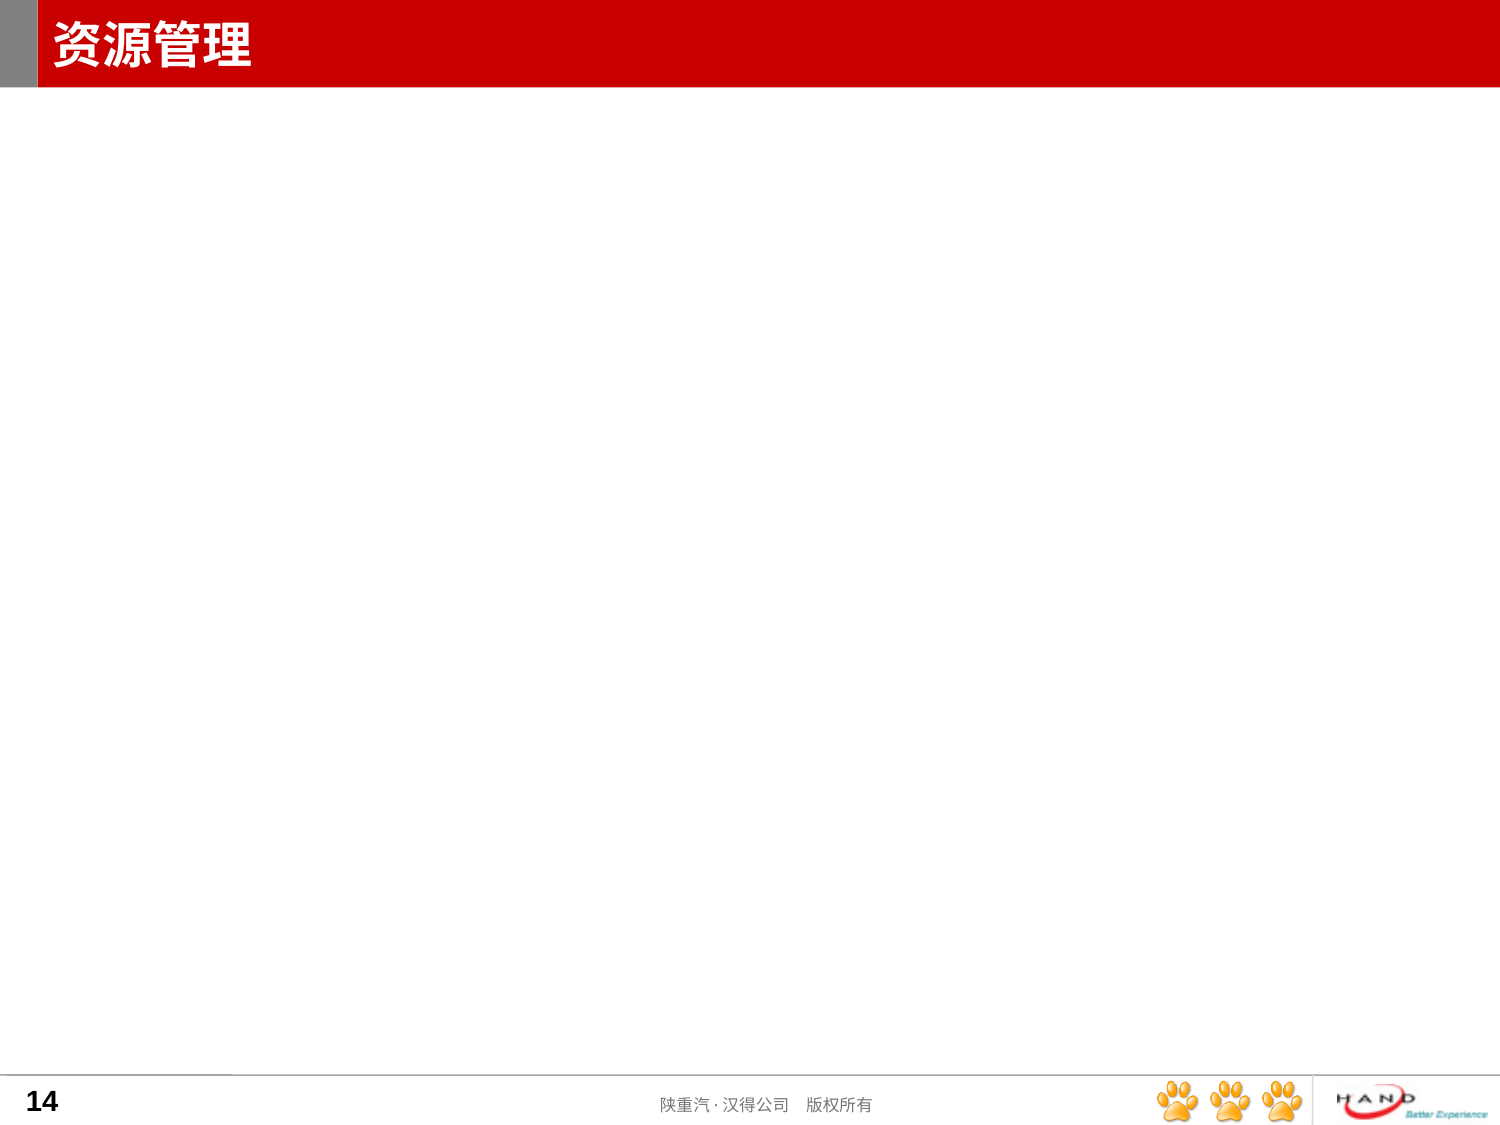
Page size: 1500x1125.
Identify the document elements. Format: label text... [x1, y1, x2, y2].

picture [1259, 1078, 1304, 1124]
title 资源管理 [37, 0, 1500, 88]
picture [1337, 1084, 1488, 1125]
picture [1154, 1078, 1200, 1124]
picture [1207, 1078, 1252, 1124]
slide_number 14 [5, 1074, 94, 1125]
